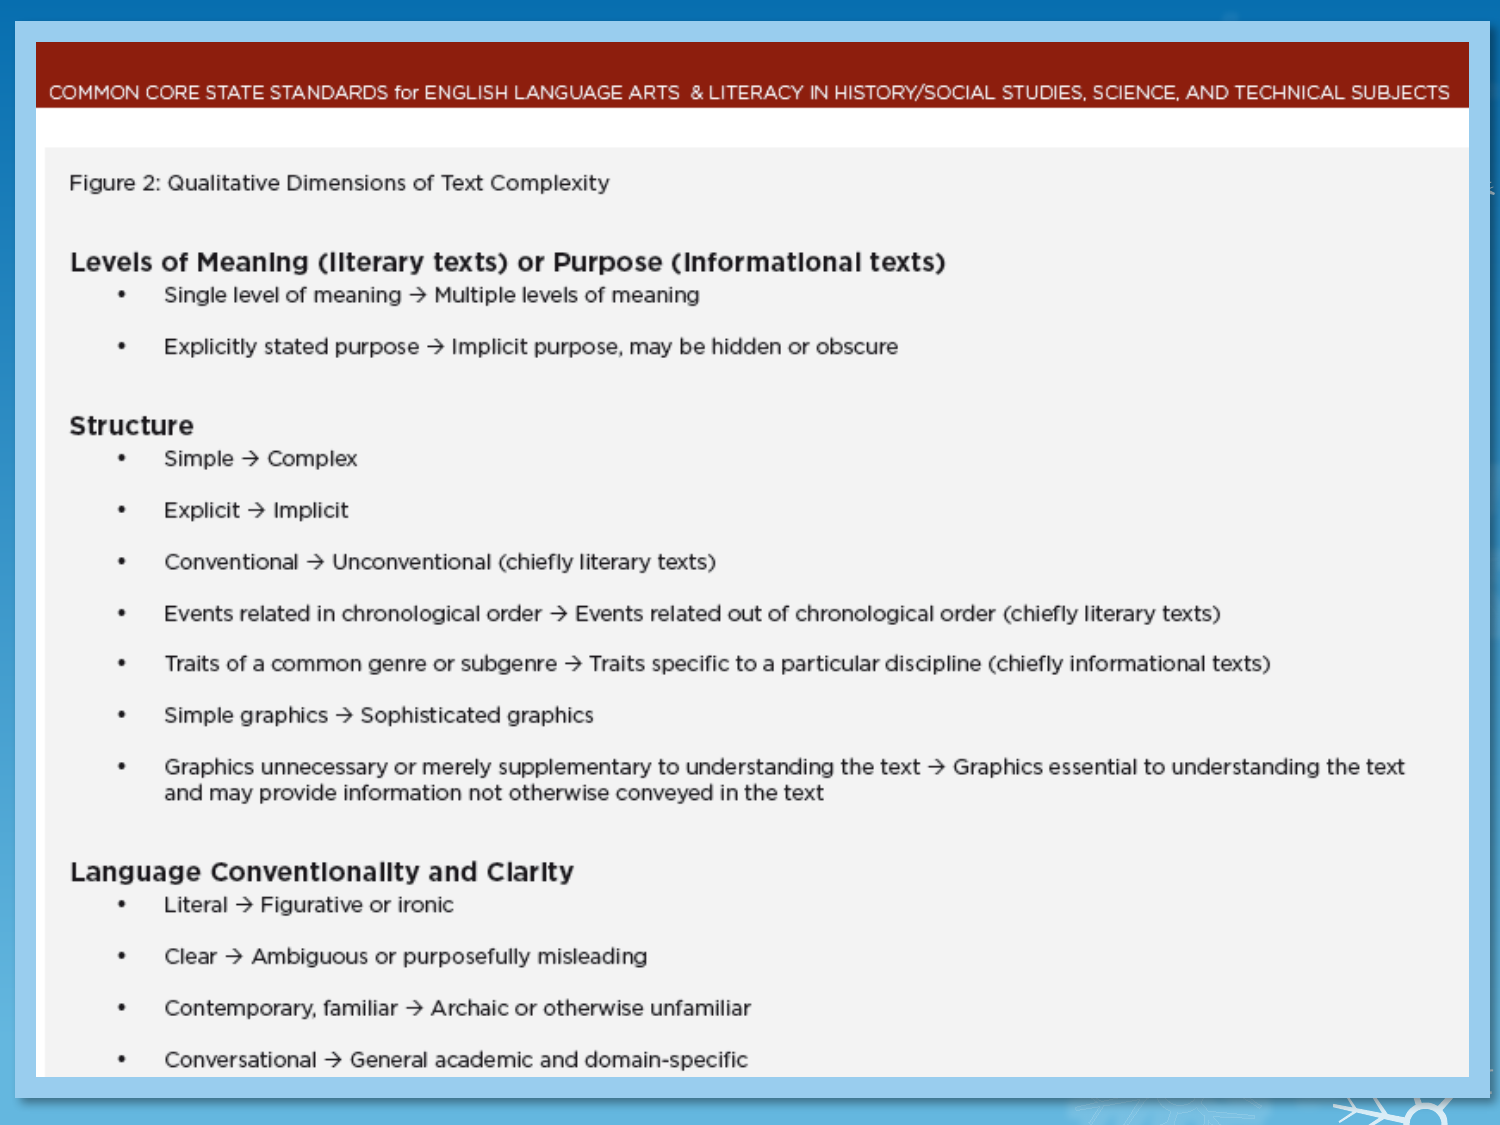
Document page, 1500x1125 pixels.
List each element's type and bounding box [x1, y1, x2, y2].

picture [35, 40, 1470, 1078]
